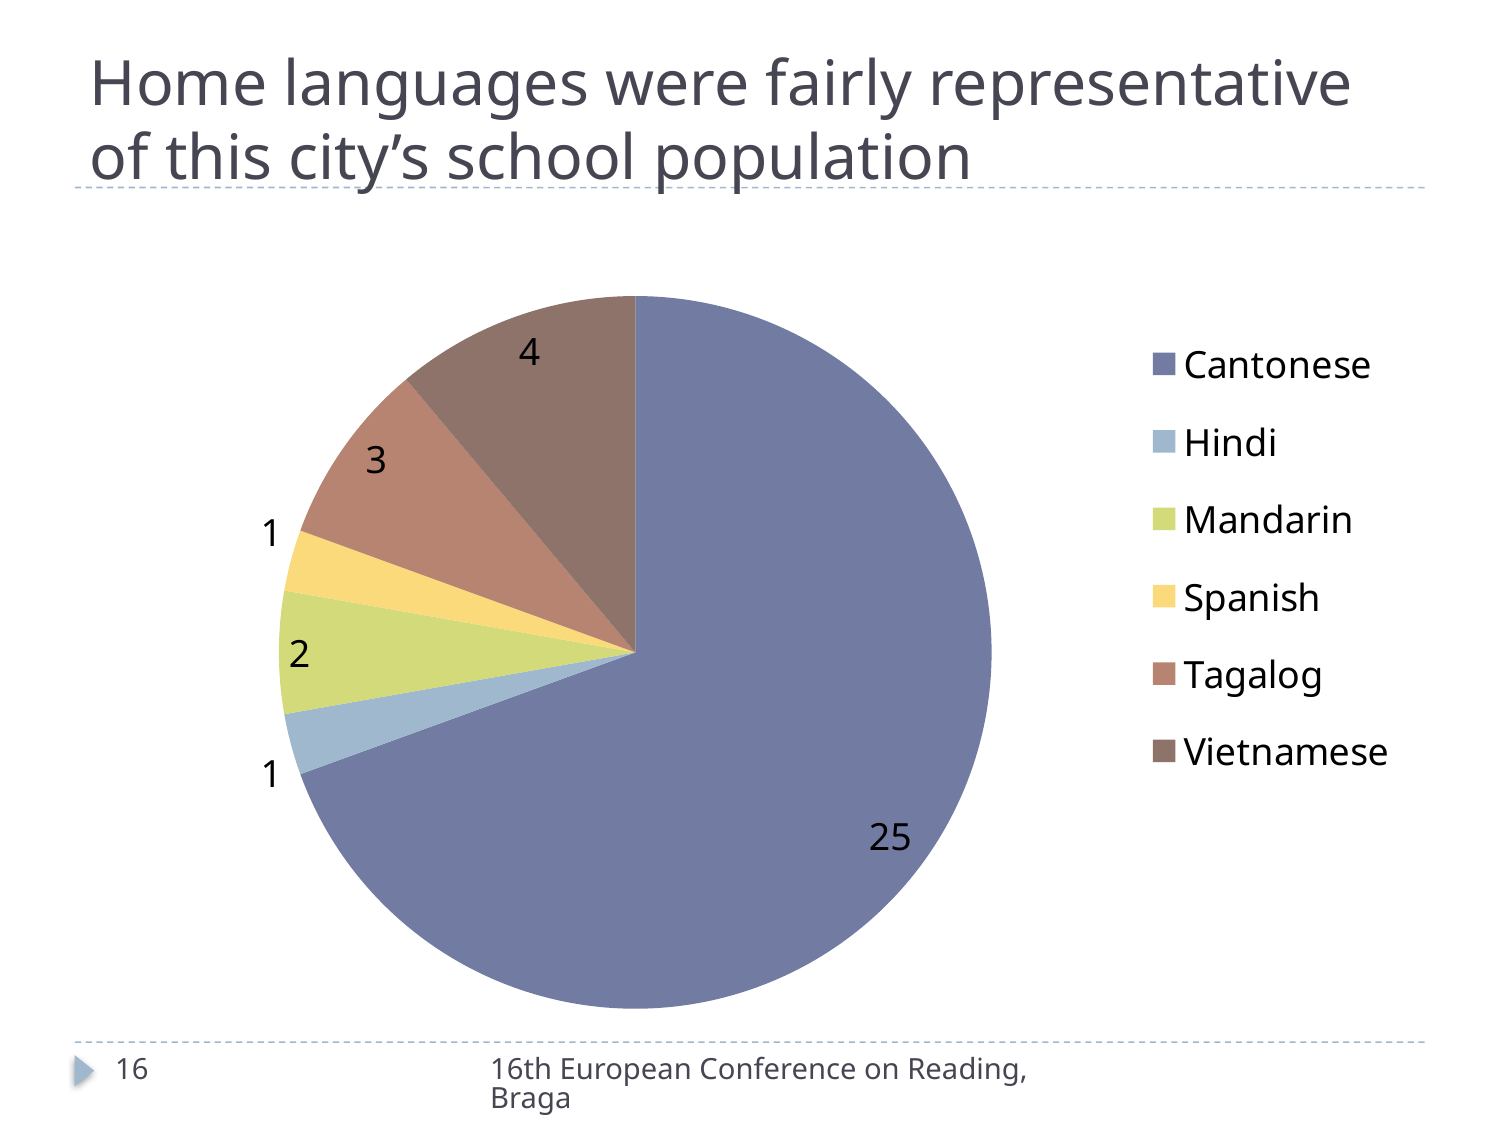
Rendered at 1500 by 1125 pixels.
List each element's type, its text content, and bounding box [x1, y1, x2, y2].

title Home languages were fairly representative of this city’s school population [75, 0, 1463, 200]
chart [81, 280, 1433, 1024]
slide_number 16 [100, 1042, 426, 1103]
footer 16th European Conference on Reading, Braga [475, 1042, 1051, 1103]
